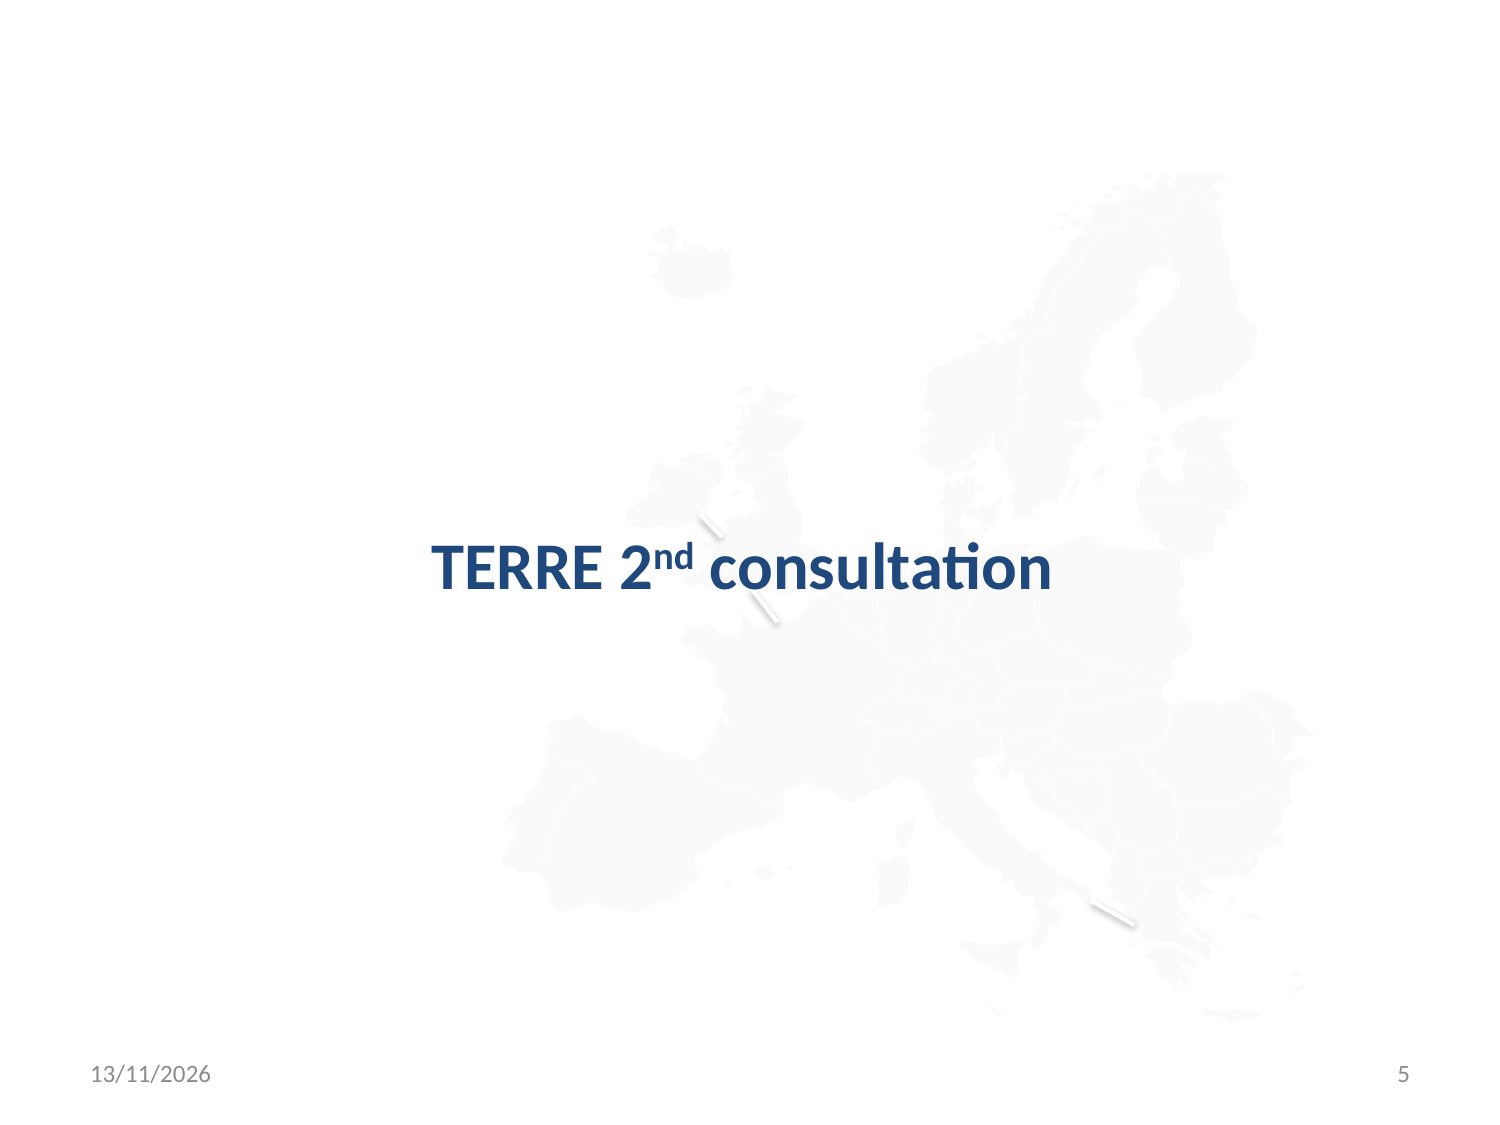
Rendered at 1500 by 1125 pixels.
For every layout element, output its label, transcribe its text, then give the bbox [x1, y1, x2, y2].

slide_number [75, 1042, 425, 1103]
title TERRE 2nd consultation [183, 441, 1317, 683]
slide_number 5 [1074, 1042, 1425, 1103]
